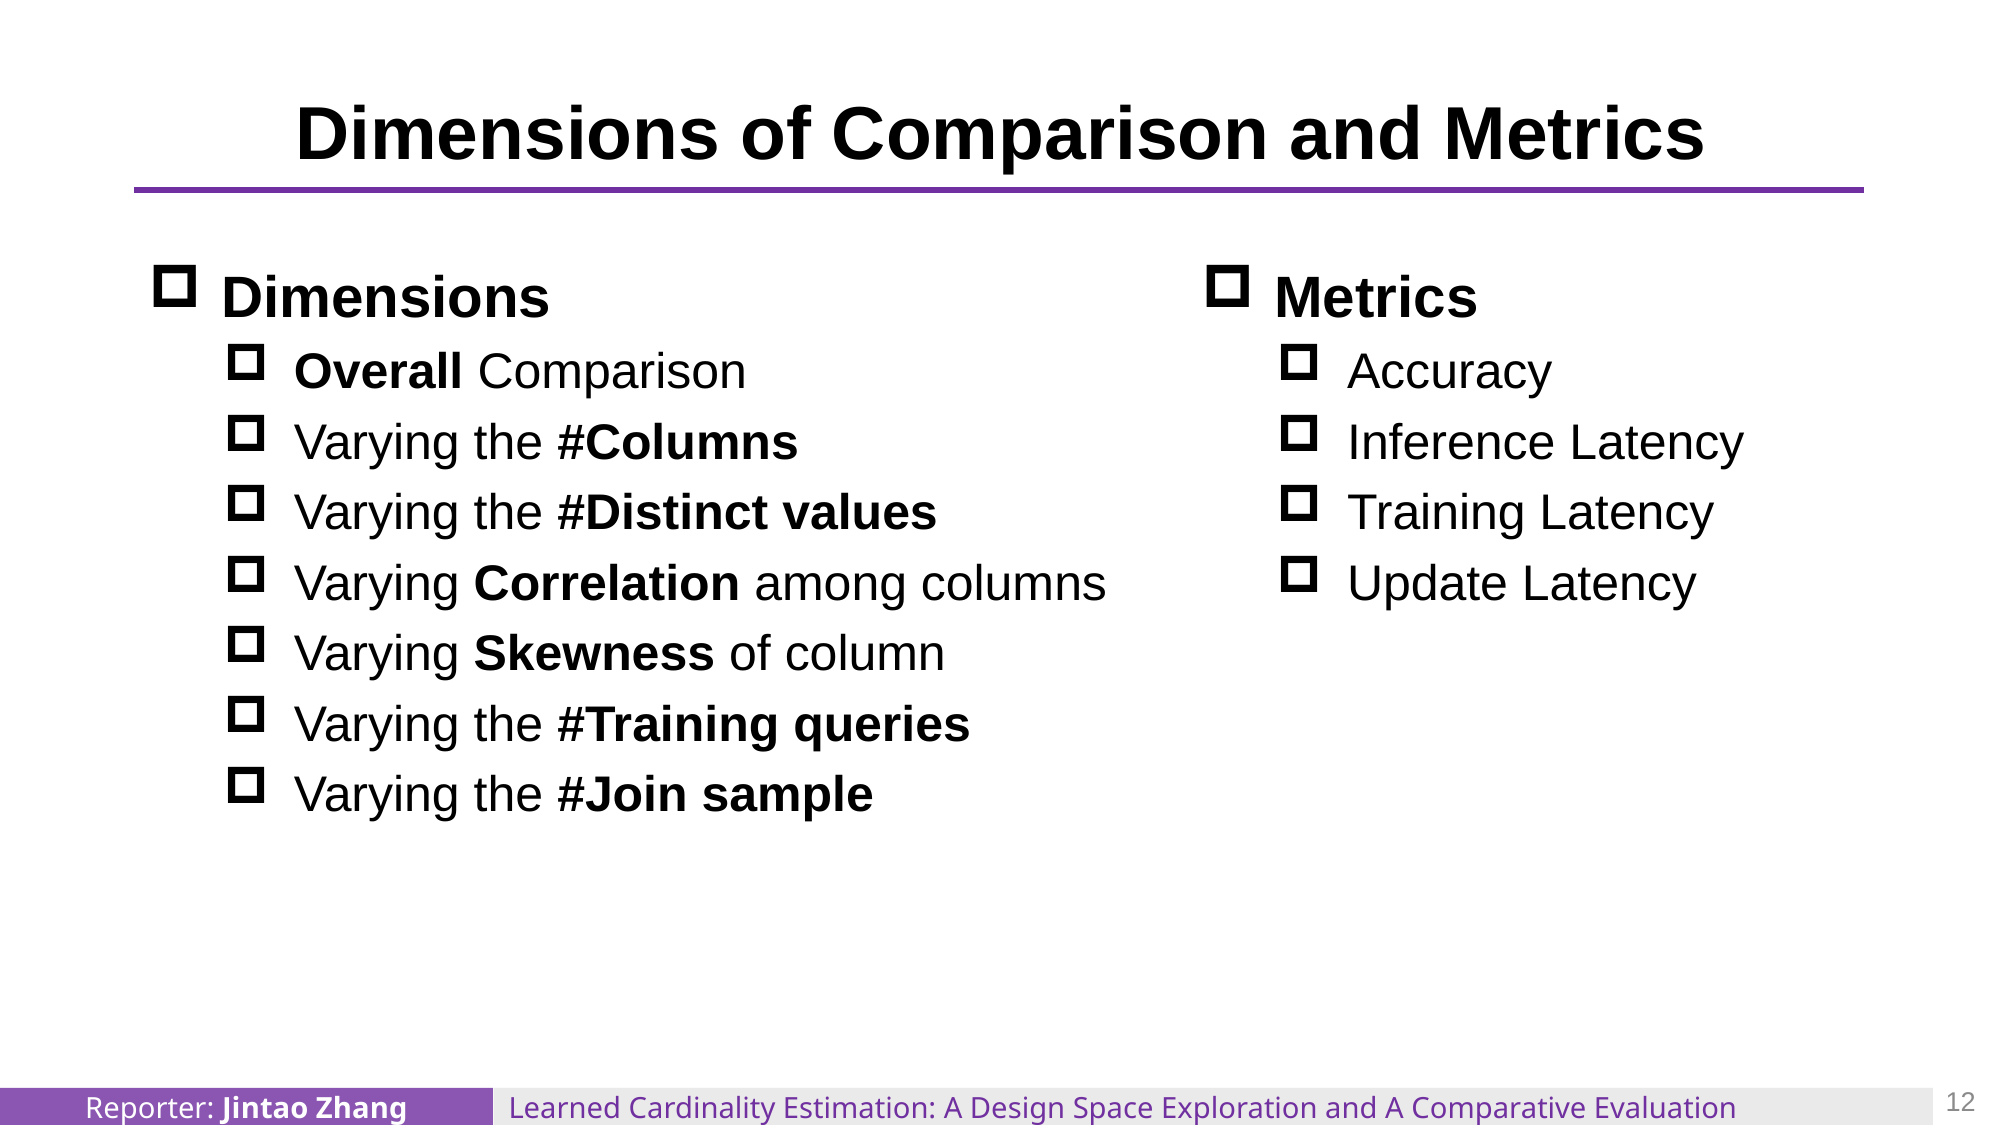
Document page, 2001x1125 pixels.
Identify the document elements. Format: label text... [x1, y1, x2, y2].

text_box Learned Cardinality Estimation: A Design Space Exploration and A Comparative Evaluation [493, 1087, 1933, 1125]
slide_number 12 [1922, 1070, 1991, 1125]
text_box Dimensions Overall Comparison Varying the #Columns Varying the #Distinct values Varying Correlation among columns Varying Skewness of column Varying the #Training queries Varying the #Join sample [133, 251, 1175, 829]
title Dimensions of Comparison and Metrics [139, 80, 1865, 189]
text_box Metrics Accuracy Inference Latency Training Latency Update Latency [1187, 251, 1865, 618]
text_box Reporter: Jintao Zhang [0, 1087, 493, 1125]
